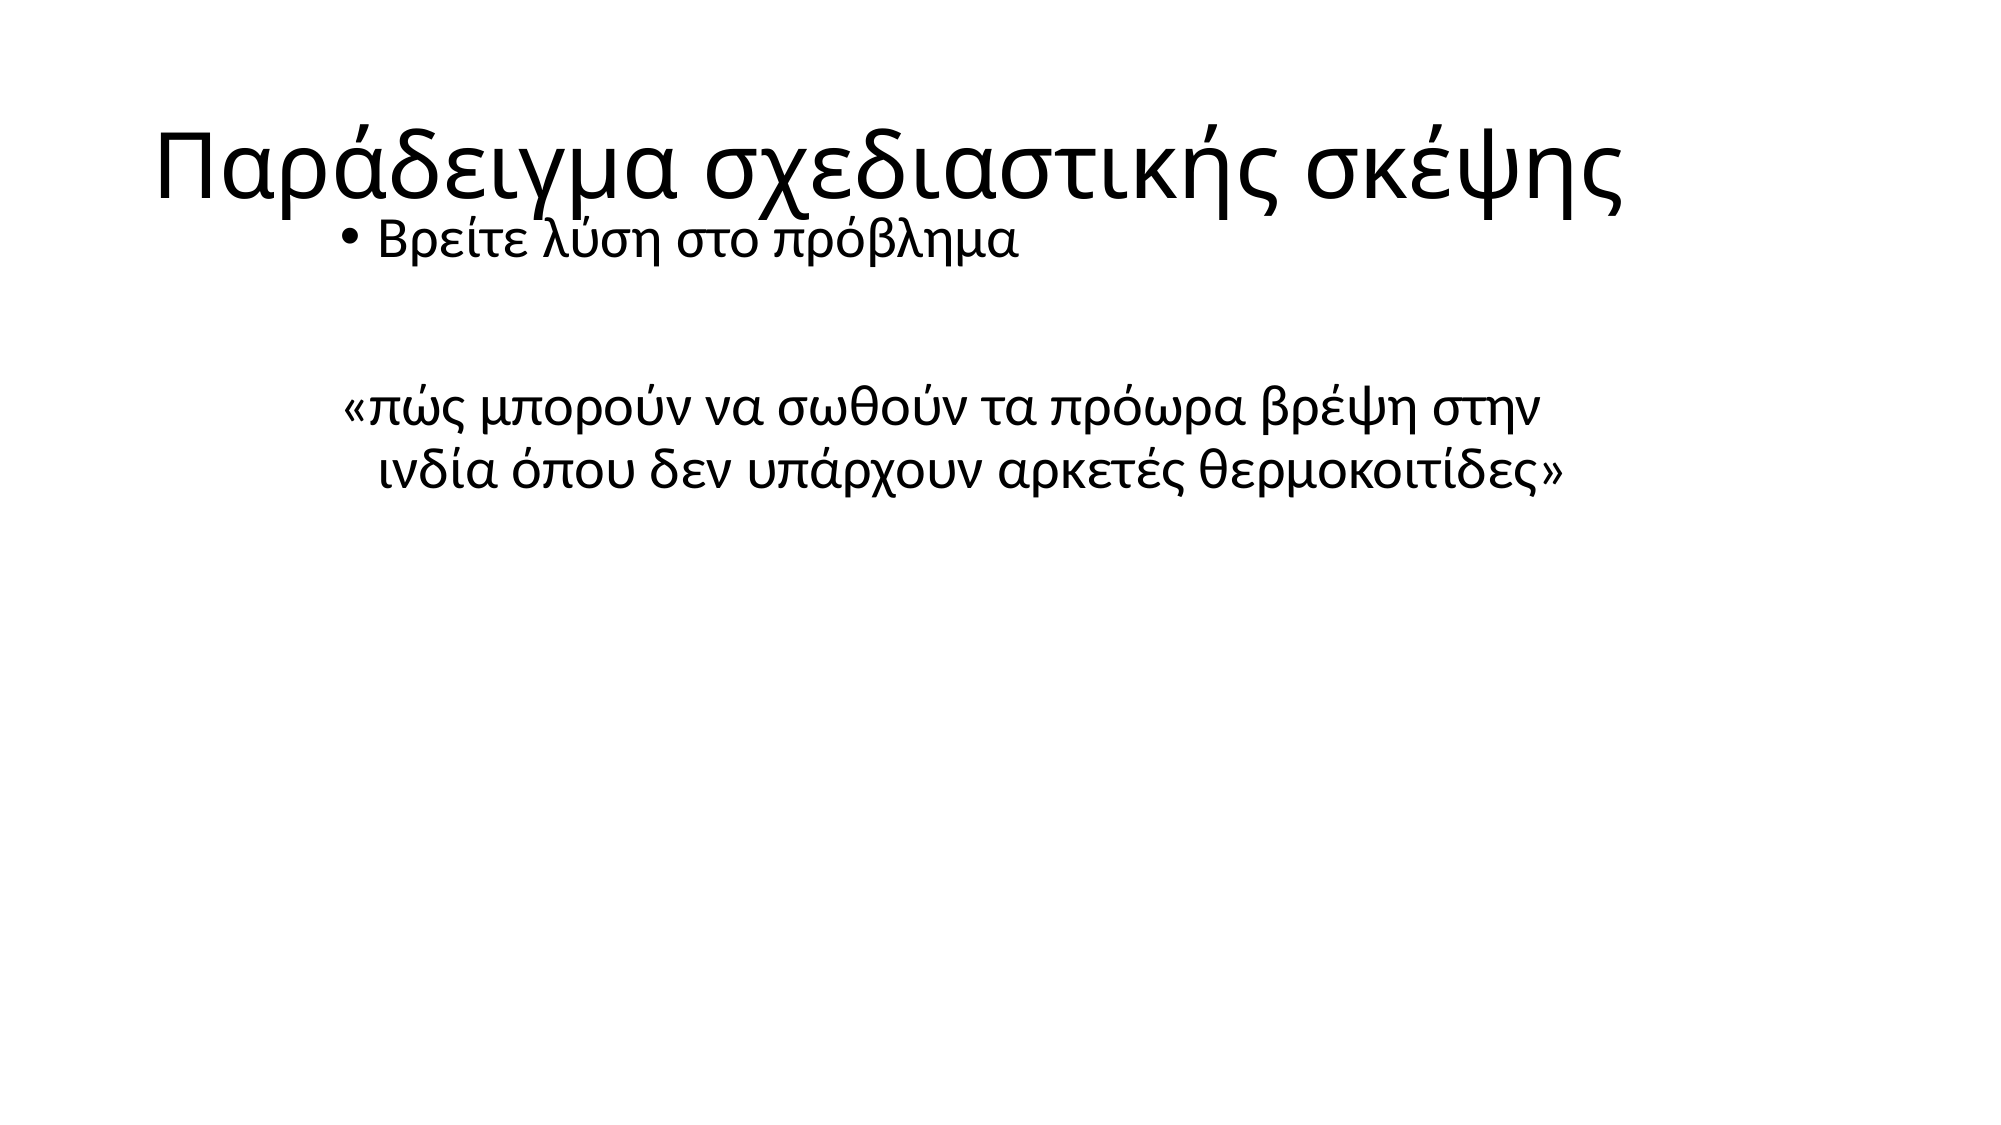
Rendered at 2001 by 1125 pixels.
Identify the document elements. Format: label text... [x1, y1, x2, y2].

title Παράδειγμα σχεδιαστικής σκέψης [137, 59, 1863, 278]
list Βρείτε λύση στο πρόβλημα «πώς μπορούν να σωθούν τα πρόωρα βρέψη στην ινδία όπου δεν υπάρχουν αρκετές θερμοκοιτίδες» [324, 200, 1675, 1010]
